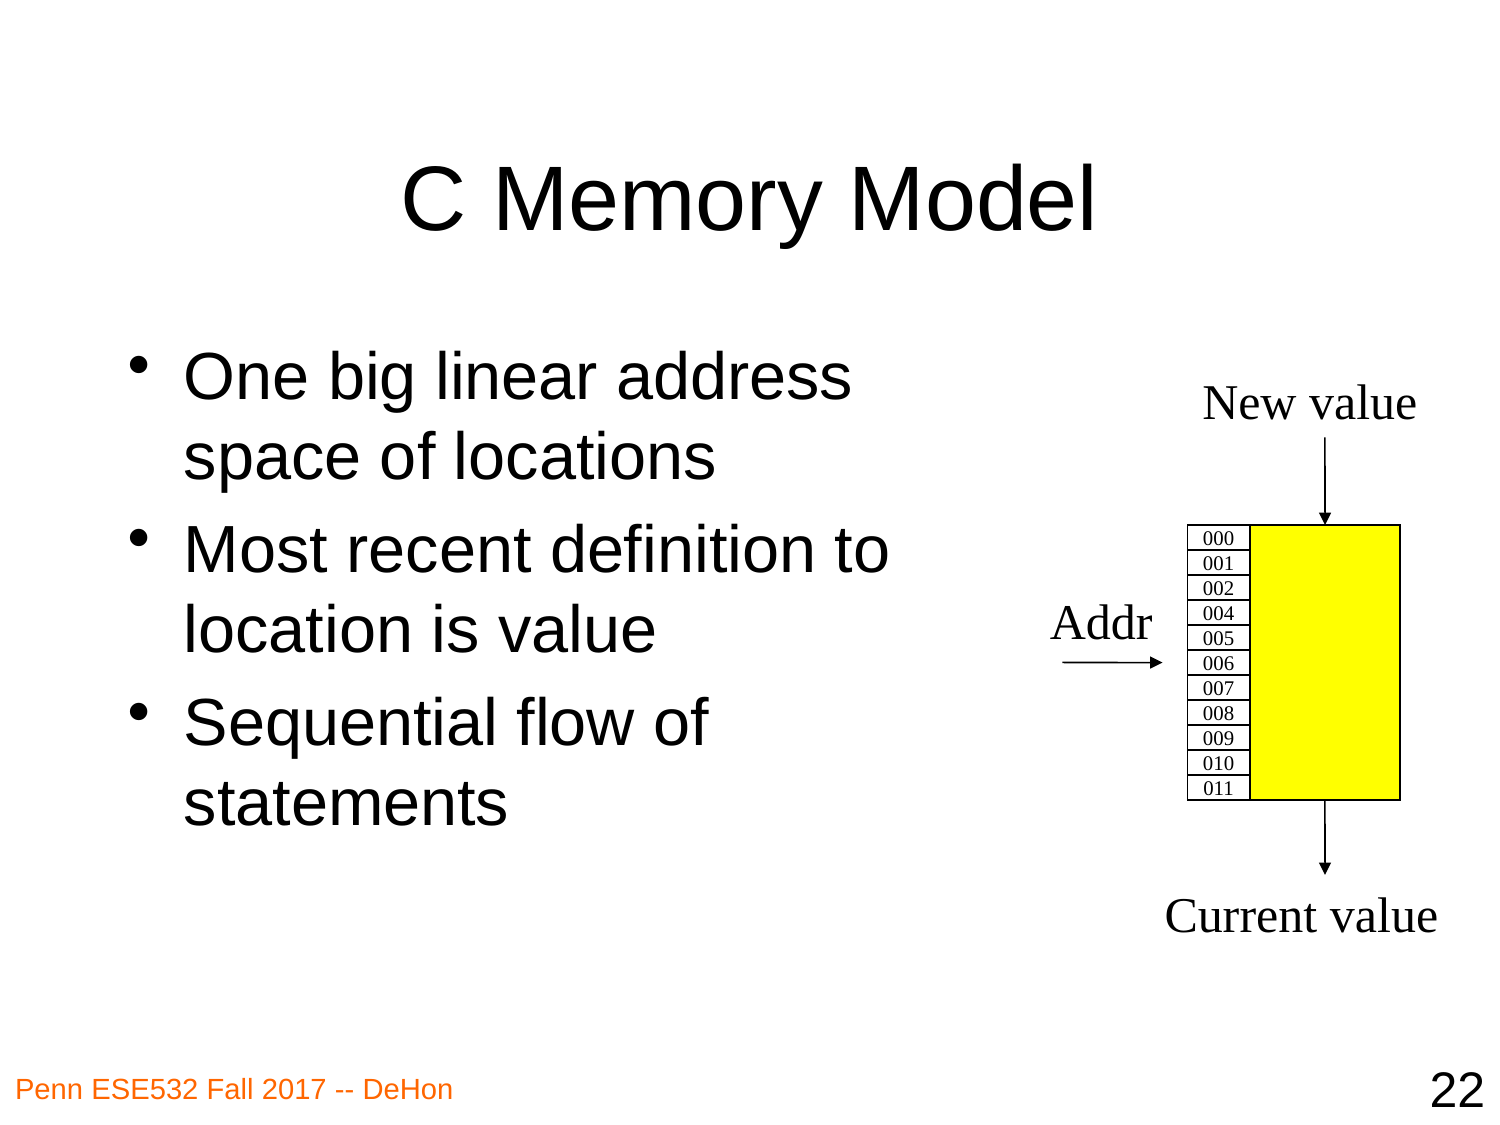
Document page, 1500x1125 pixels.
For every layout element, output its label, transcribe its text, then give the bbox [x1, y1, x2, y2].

text_box 010 [1187, 750, 1250, 774]
text_box 005 [1187, 625, 1250, 650]
text_box 006 [1187, 650, 1250, 675]
text_box [1318, 799, 1332, 874]
slide_number 22 [1187, 1049, 1500, 1125]
text_box [1250, 525, 1400, 800]
list One big linear address space of locations Most recent definition to location is value Sequential flow of statements [112, 324, 1026, 1001]
text_box 011 [1187, 774, 1250, 800]
text_box 000 [1187, 525, 1250, 549]
slide_number Penn ESE532 Fall 2017 -- DeHon [0, 1062, 576, 1125]
text_box 001 [1187, 549, 1250, 575]
title C Memory Model [112, 99, 1388, 288]
text_box New value [1187, 362, 1433, 438]
text_box 009 [1187, 725, 1250, 750]
text_box Addr [1035, 581, 1168, 657]
text_box [1062, 657, 1163, 669]
text_box Current value [1149, 874, 1454, 950]
text_box 002 [1187, 575, 1250, 600]
text_box 004 [1187, 600, 1250, 625]
text_box 007 [1187, 675, 1250, 699]
text_box [1318, 438, 1332, 526]
text_box 008 [1187, 699, 1250, 725]
